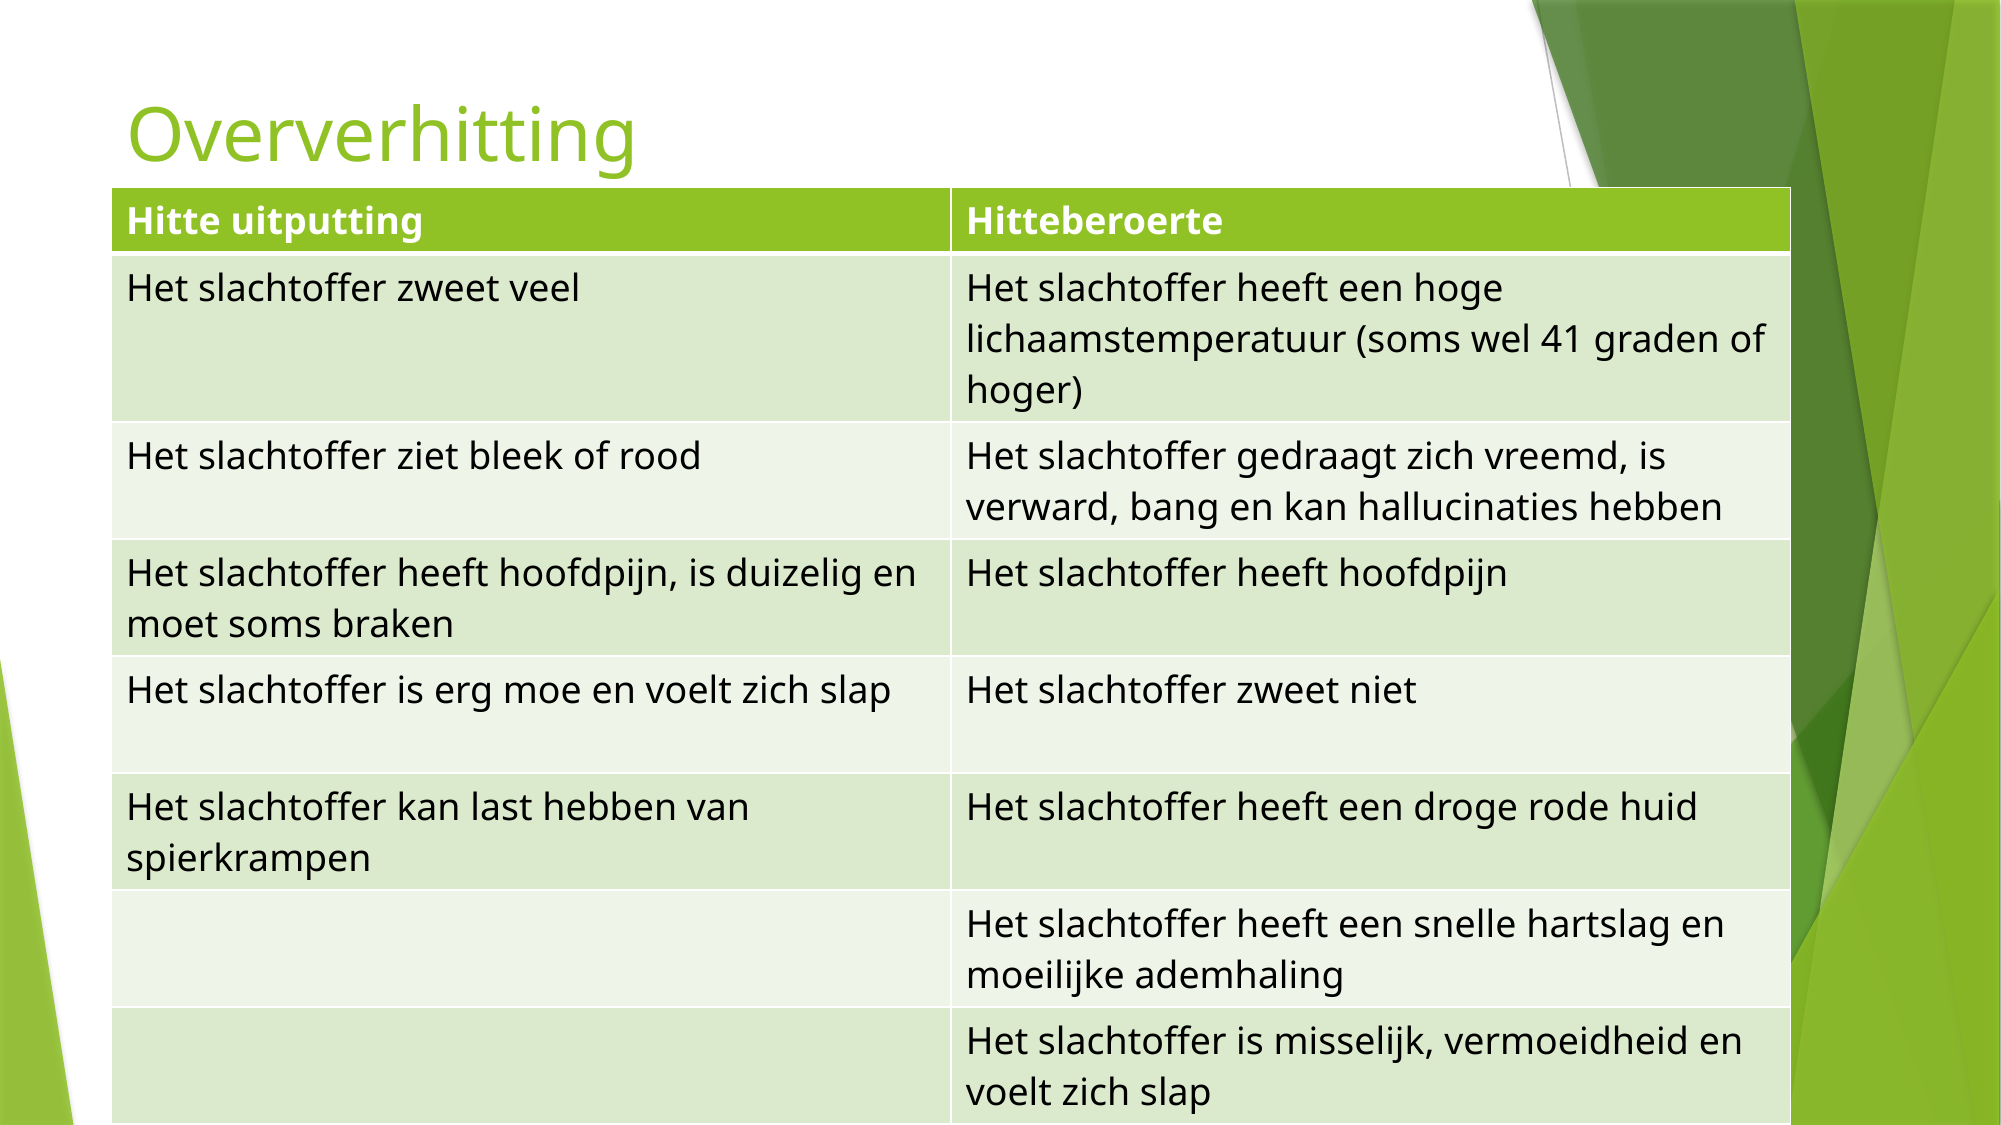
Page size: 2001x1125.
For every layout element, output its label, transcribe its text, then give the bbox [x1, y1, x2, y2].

table_cell Het slachtoffer ziet bleek of rood [112, 423, 950, 538]
table_cell Het slachtoffer kan last hebben van spierkrampen [112, 774, 950, 889]
table_cell Het slachtoffer is erg moe en voelt zich slap [112, 657, 950, 772]
table_header Hitteberoerte [952, 188, 1790, 251]
table_cell Het slachtoffer zweet niet [952, 657, 1790, 772]
table_cell Het slachtoffer zweet veel [112, 256, 950, 421]
table_cell Het slachtoffer heeft een hoge lichaamstemperatuur (soms wel 41 graden of hoger) [952, 256, 1790, 421]
table_cell Het slachtoffer gedraagt zich vreemd, is verward, bang en kan hallucinaties hebben [952, 423, 1790, 538]
table_cell [112, 891, 950, 1006]
table_cell Het slachtoffer heeft hoofdpijn, is duizelig en moet soms braken [112, 540, 950, 655]
table_header Hitte uitputting [112, 188, 950, 251]
title Oververhitting [111, 79, 1522, 187]
table_cell Het slachtoffer heeft hoofdpijn [952, 540, 1790, 655]
table_cell Het slachtoffer heeft een snelle hartslag en moeilijke ademhaling [952, 891, 1790, 1006]
table_cell [112, 1008, 950, 1123]
table_cell Het slachtoffer heeft een droge rode huid [952, 774, 1790, 889]
table_cell Het slachtoffer is misselijk, vermoeidheid en voelt zich slap [952, 1008, 1790, 1123]
